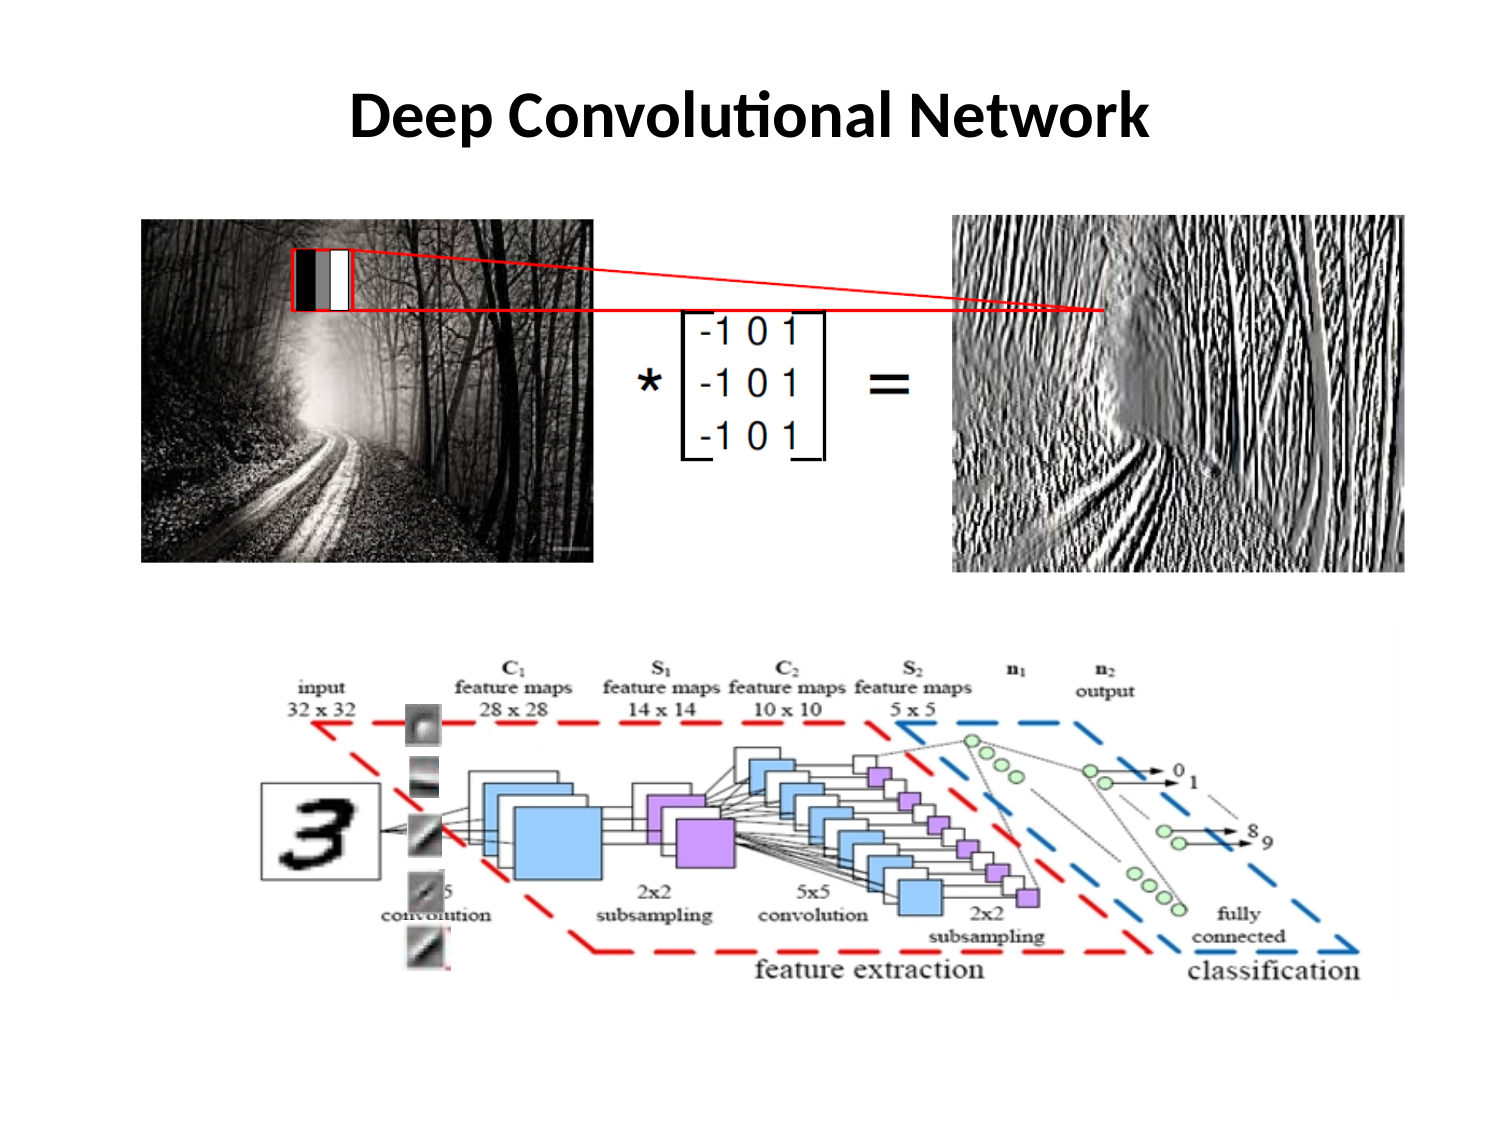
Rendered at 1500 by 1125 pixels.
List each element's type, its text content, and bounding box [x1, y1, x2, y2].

title Deep Convolutional Network [75, 45, 1425, 176]
picture [125, 175, 1426, 607]
picture [194, 623, 1400, 1004]
